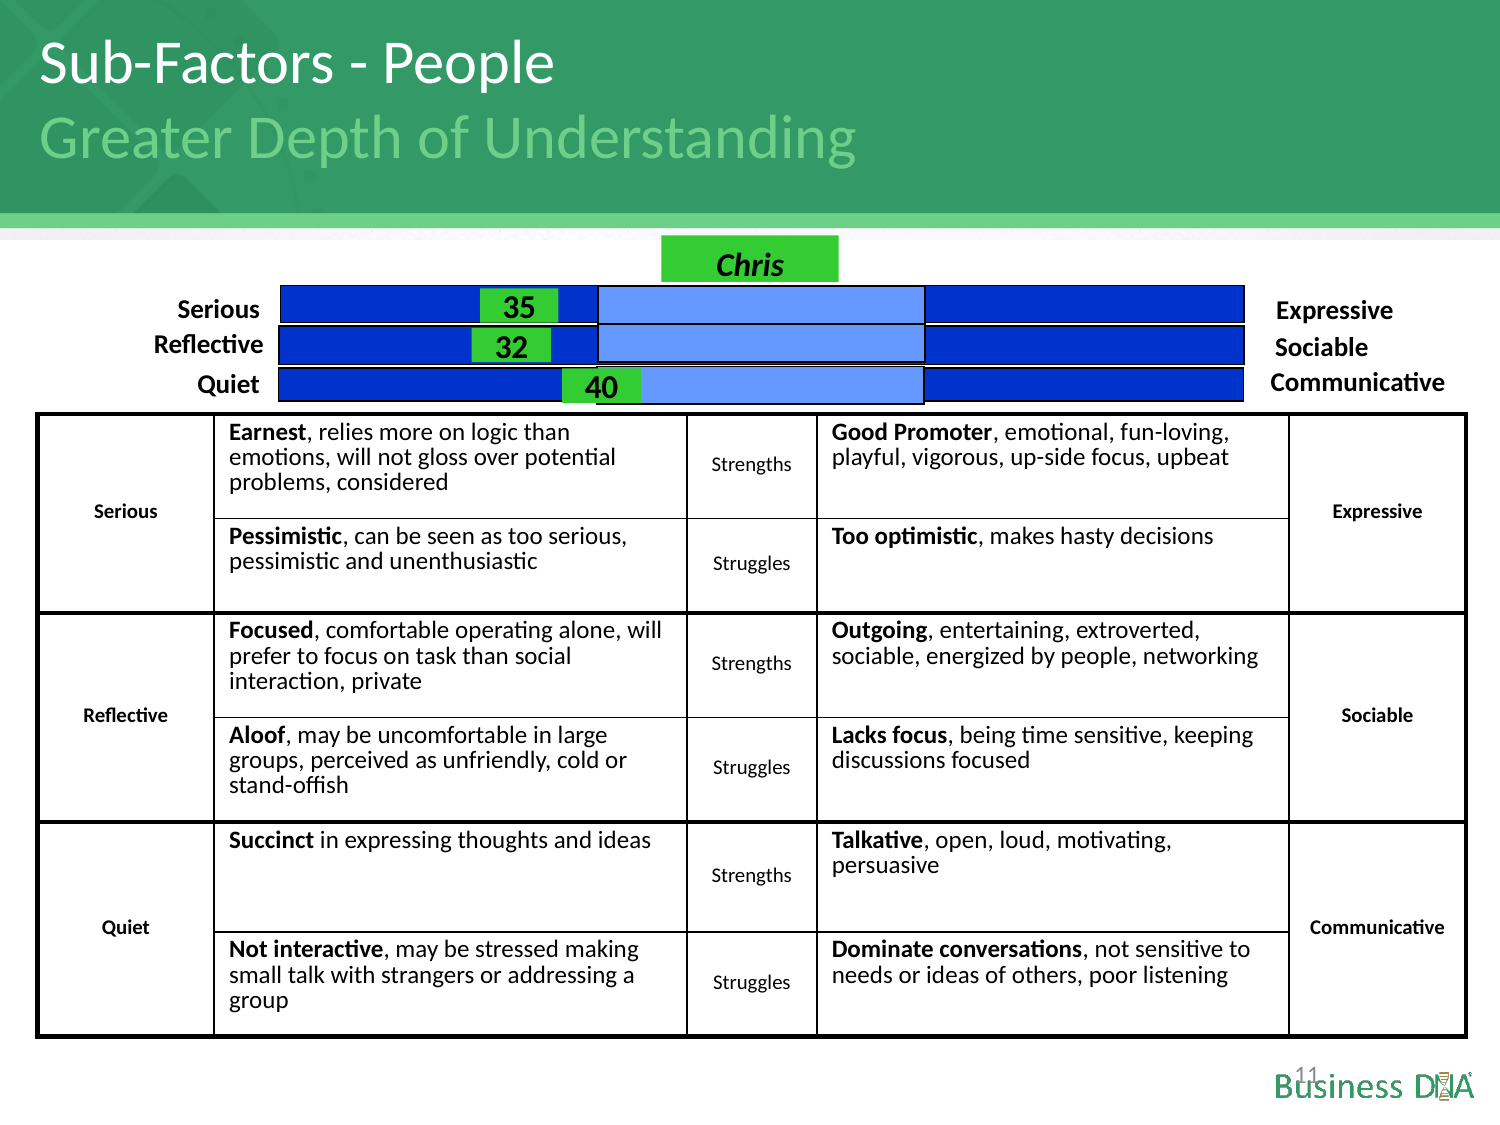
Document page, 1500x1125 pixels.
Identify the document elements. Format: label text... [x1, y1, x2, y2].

table_header Strengths [688, 416, 816, 518]
text_box [924, 367, 1244, 401]
text_box [278, 367, 596, 401]
table_cell Reflective [40, 615, 213, 820]
table_cell Aloof, may be uncomfortable in large groups, perceived as unfriendly, cold or stand-offish [215, 718, 686, 820]
table_cell Succinct in expressing thoughts and ideas [215, 824, 686, 931]
table_cell Quiet [40, 824, 213, 1034]
slide_number 11 [984, 1043, 1335, 1104]
text_box Serious [150, 283, 275, 319]
table_header Serious [40, 416, 213, 611]
table_header Expressive [1290, 416, 1464, 611]
table_cell Communicative [1290, 824, 1464, 1034]
text_box Quiet [181, 359, 275, 407]
text_box Sub-Factors - People Greater Depth of Understanding [7, 74, 1500, 118]
text_box Sociable [1260, 321, 1402, 357]
table_cell Pessimistic, can be seen as too serious, pessimistic and unenthusiastic [215, 519, 686, 611]
table_cell Outgoing, entertaining, extroverted, sociable, energized by people, networking [818, 615, 1288, 717]
text_box 35 [480, 288, 559, 323]
text_box [596, 366, 924, 404]
text_box Expressive [1260, 284, 1409, 333]
text_box Communicative [1255, 357, 1500, 405]
table_header Earnest, relies more on logic than emotions, will not gloss over potential problems, considered [215, 416, 686, 518]
text_box [597, 324, 926, 363]
table_cell Sociable [1290, 615, 1464, 820]
table_cell Struggles [688, 519, 816, 611]
text_box 40 [562, 368, 641, 403]
table_cell Not interactive, may be stressed making small talk with strangers or addressing a group [215, 933, 686, 1034]
table_cell Strengths [688, 615, 816, 717]
text_box Chris [661, 235, 839, 282]
table_cell Dominate conversations, not sensitive to needs or ideas of others, poor listening [818, 933, 1288, 1034]
table_cell Struggles [688, 933, 816, 1034]
picture [0, 0, 1500, 240]
table_cell Talkative, open, loud, motivating, persuasive [818, 824, 1288, 931]
table_header Good Promoter, emotional, fun-loving, playful, vigorous, up-side focus, upbeat [818, 416, 1288, 518]
table_cell Too optimistic, makes hasty decisions [818, 519, 1288, 611]
text_box [279, 326, 1244, 365]
table_cell Struggles [688, 718, 816, 820]
text_box Reflective [138, 319, 279, 367]
table_cell Lacks focus, being time sensitive, keeping discussions focused [818, 718, 1288, 820]
picture [1248, 1046, 1500, 1125]
table_cell Focused, comfortable operating alone, will prefer to focus on task than social interaction, private [215, 615, 686, 717]
text_box [280, 285, 1244, 323]
text_box 32 [471, 327, 552, 363]
table_cell Strengths [688, 824, 816, 931]
text_box [597, 286, 926, 324]
